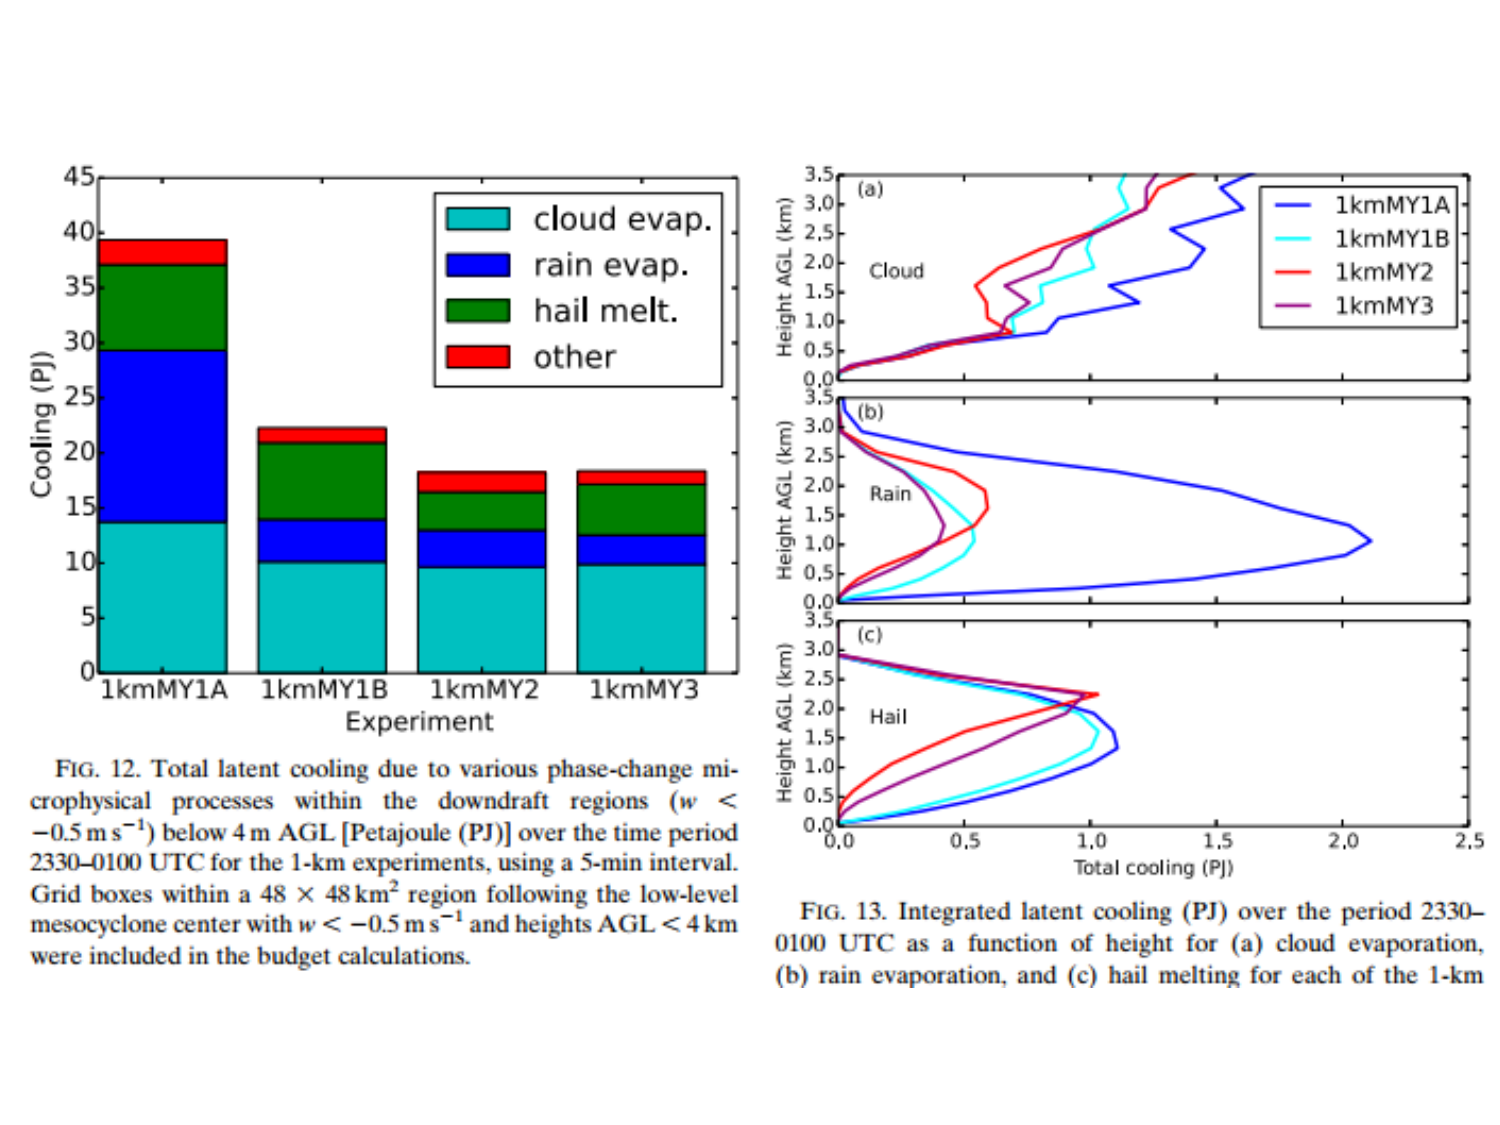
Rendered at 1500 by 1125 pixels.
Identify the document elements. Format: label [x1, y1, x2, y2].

list [15, 148, 1497, 989]
